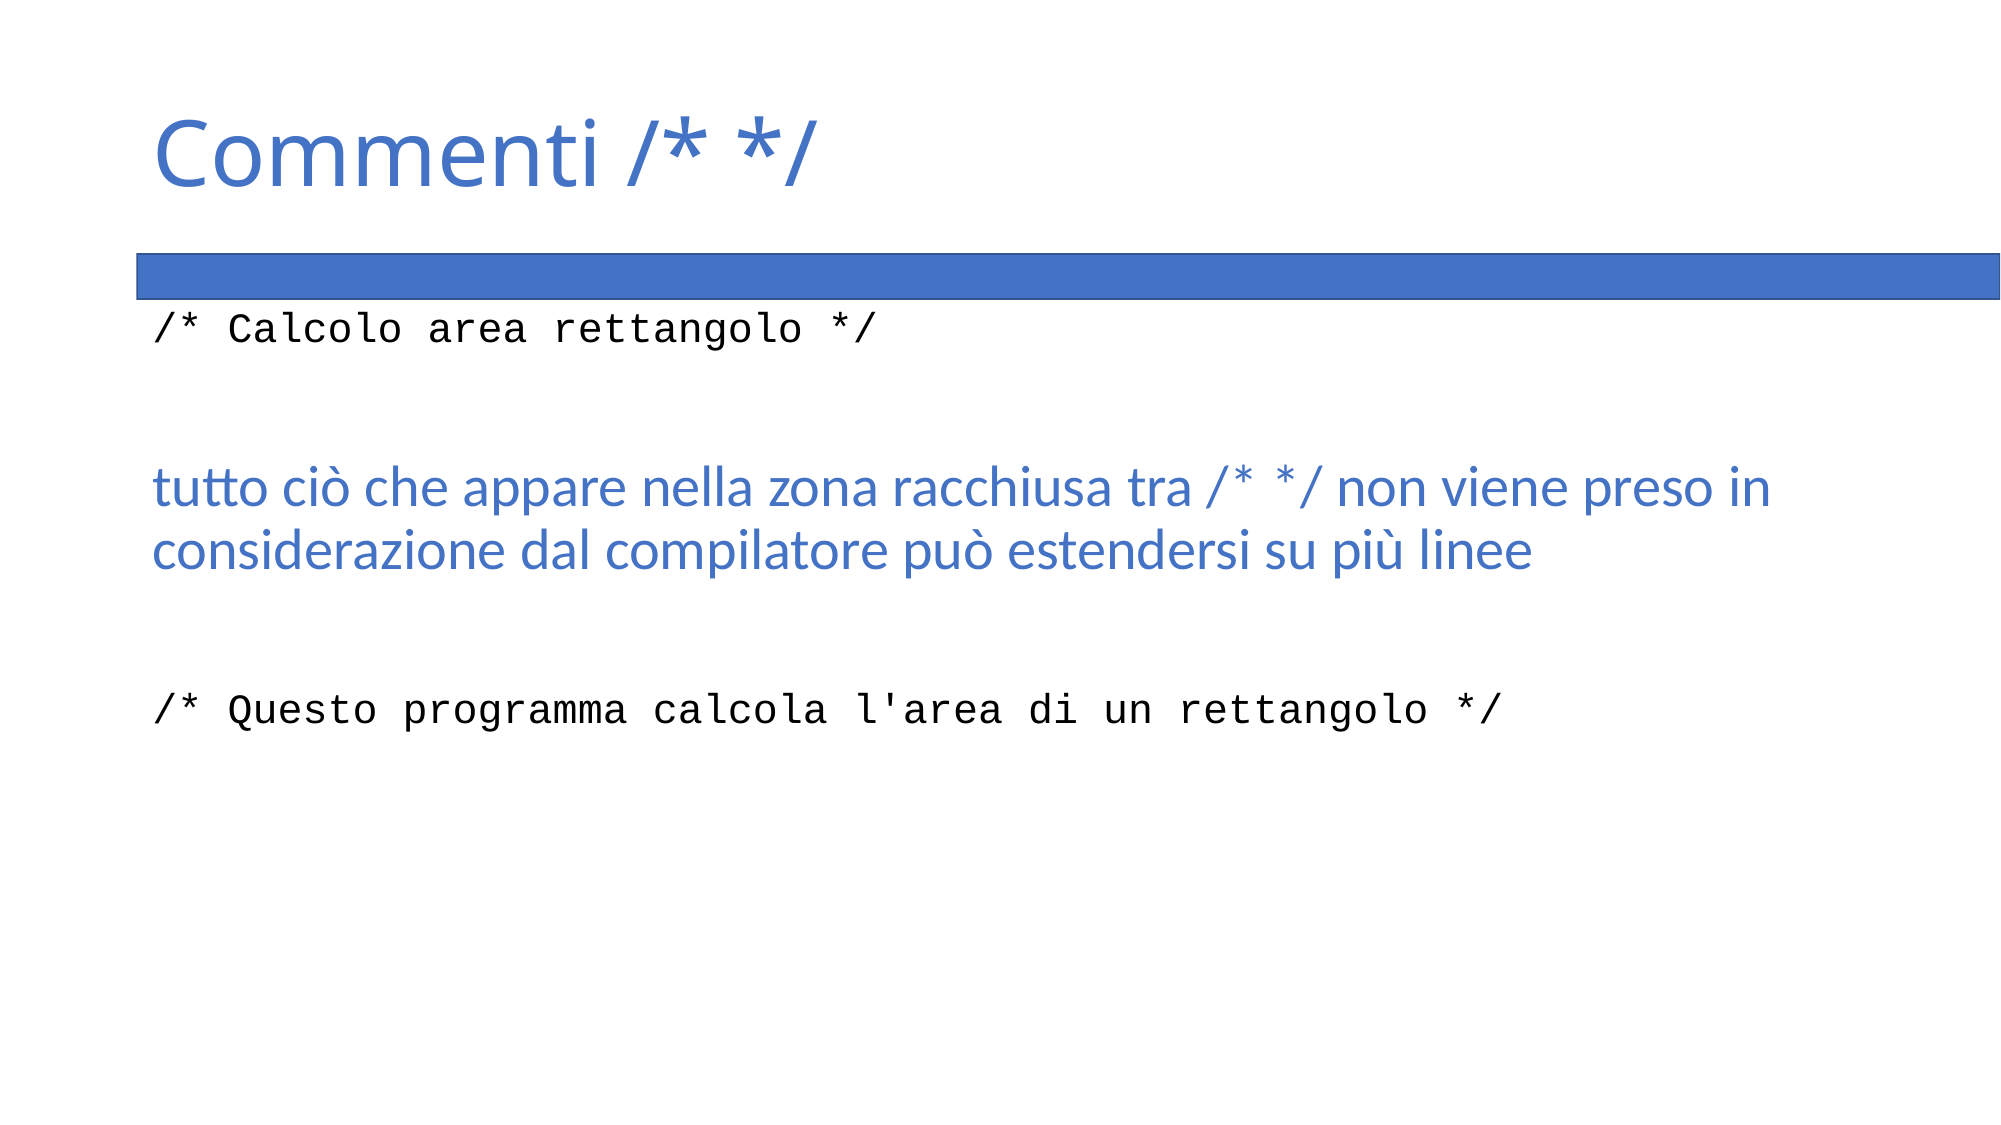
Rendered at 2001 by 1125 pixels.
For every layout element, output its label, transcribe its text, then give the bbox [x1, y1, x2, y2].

title Commenti /* */ [137, 59, 1863, 255]
list /* Calcolo area rettangolo */ tutto ciò che appare nella zona racchiusa tra /* */ non viene preso in considerazione dal compilatore può estendersi su più linee /* Questo programma calcola l'area di un rettangolo */ [137, 299, 1863, 1014]
